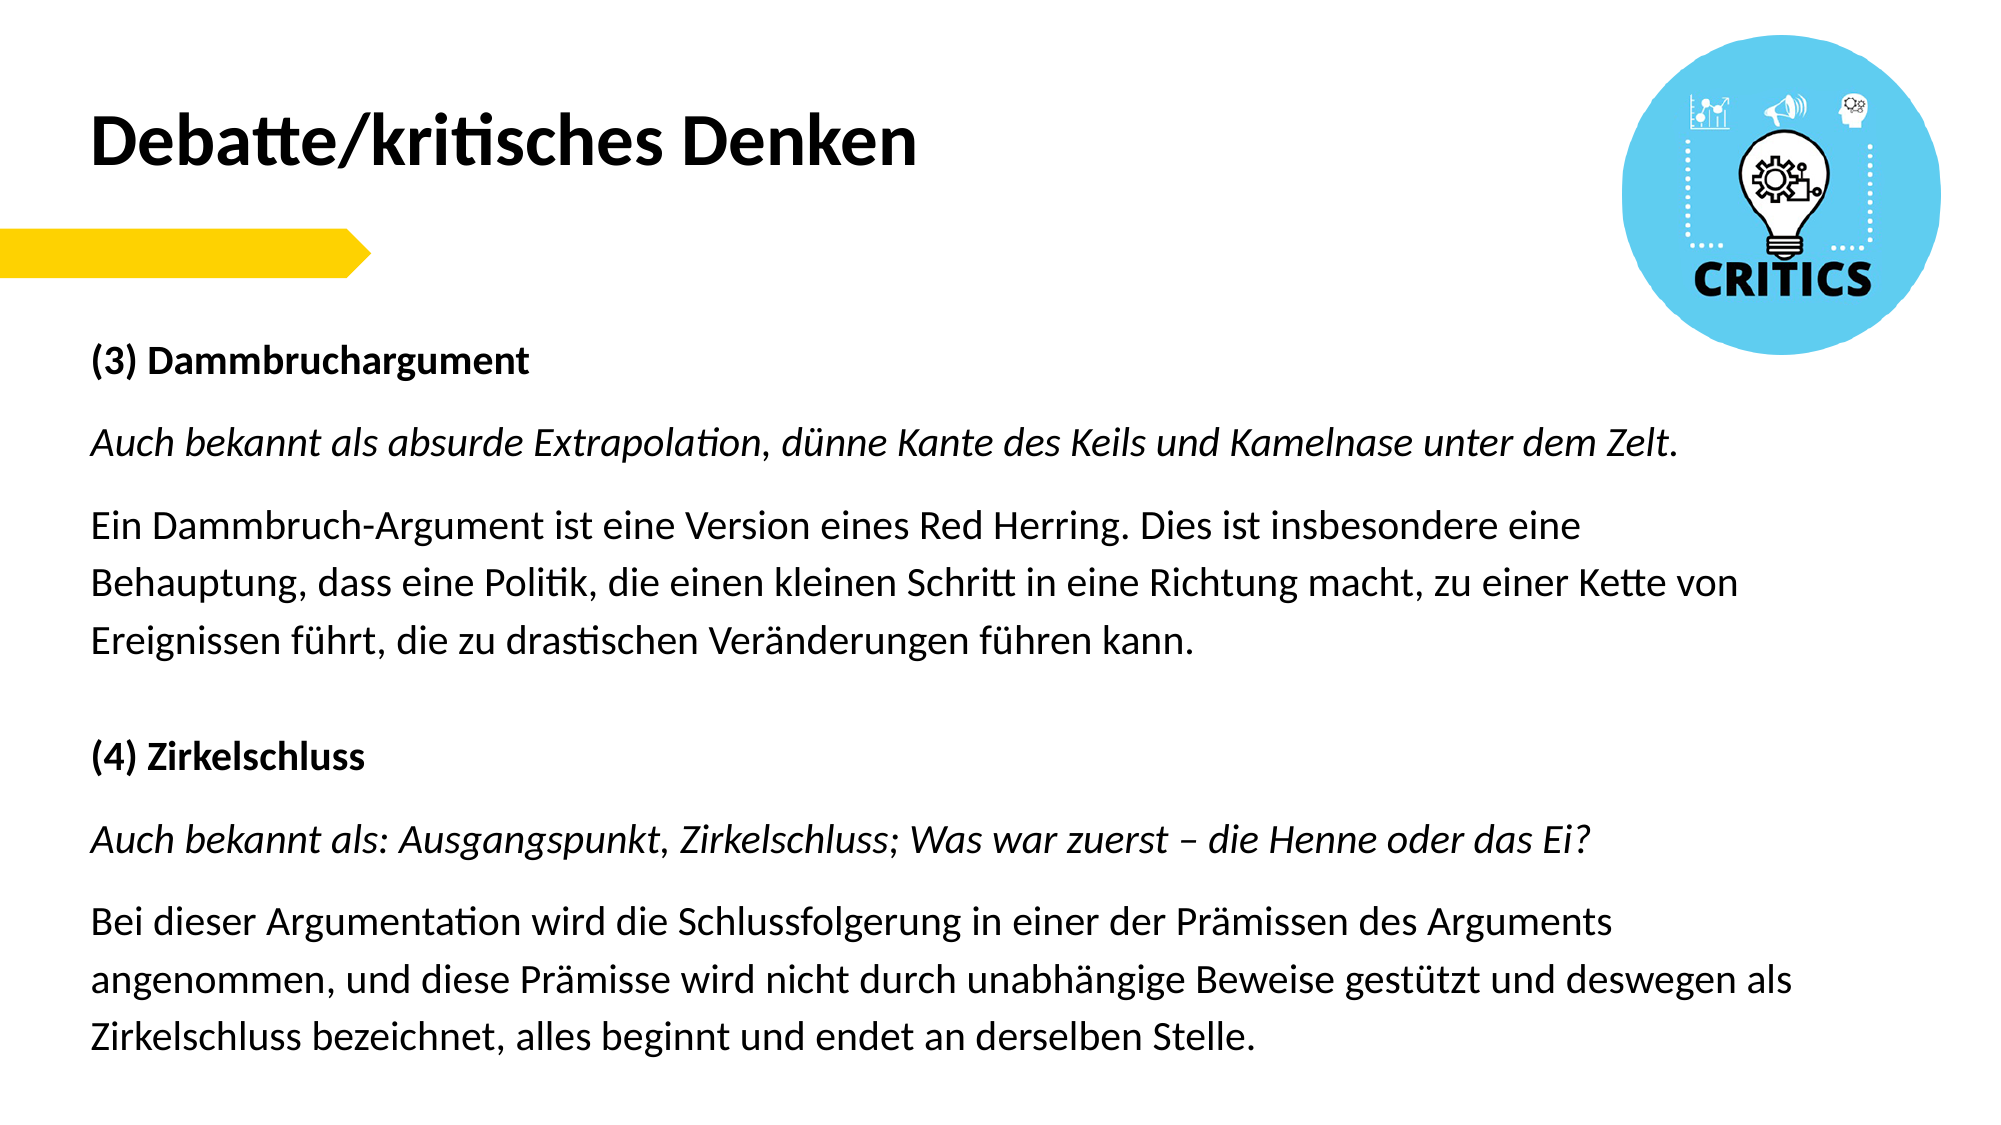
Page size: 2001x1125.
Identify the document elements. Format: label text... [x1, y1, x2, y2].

text_box (3) Dammbruchargument Auch bekannt als absurde Extrapolation, dünne Kante des Keils und Kamelnase unter dem Zelt. Ein Dammbruch-Argument ist eine Version eines Red Herring. Dies ist insbesondere eine Behauptung, dass eine Politik, die einen kleinen Schritt in eine Richtung macht, zu einer Kette von Ereignissen führt, die zu drastischen Veränderungen führen kann. [75, 317, 1764, 513]
text_box [0, 228, 372, 279]
picture [1593, 12, 1968, 387]
text_box Debatte/kritisches Denken [75, 69, 1434, 176]
text_box (4) Zirkelschluss Auch bekannt als: Ausgangspunkt, Zirkelschluss; Was war zuerst – die Henne oder das Ei? Bei dieser Argumentation wird die Schlussfolgerung in einer der Prämissen des Arguments angenommen, und diese Prämisse wird nicht durch unabhängige Beweise gestützt und deswegen als Zirkelschluss bezeichnet, alles beginnt und endet an derselben Stelle. [75, 706, 1879, 1074]
